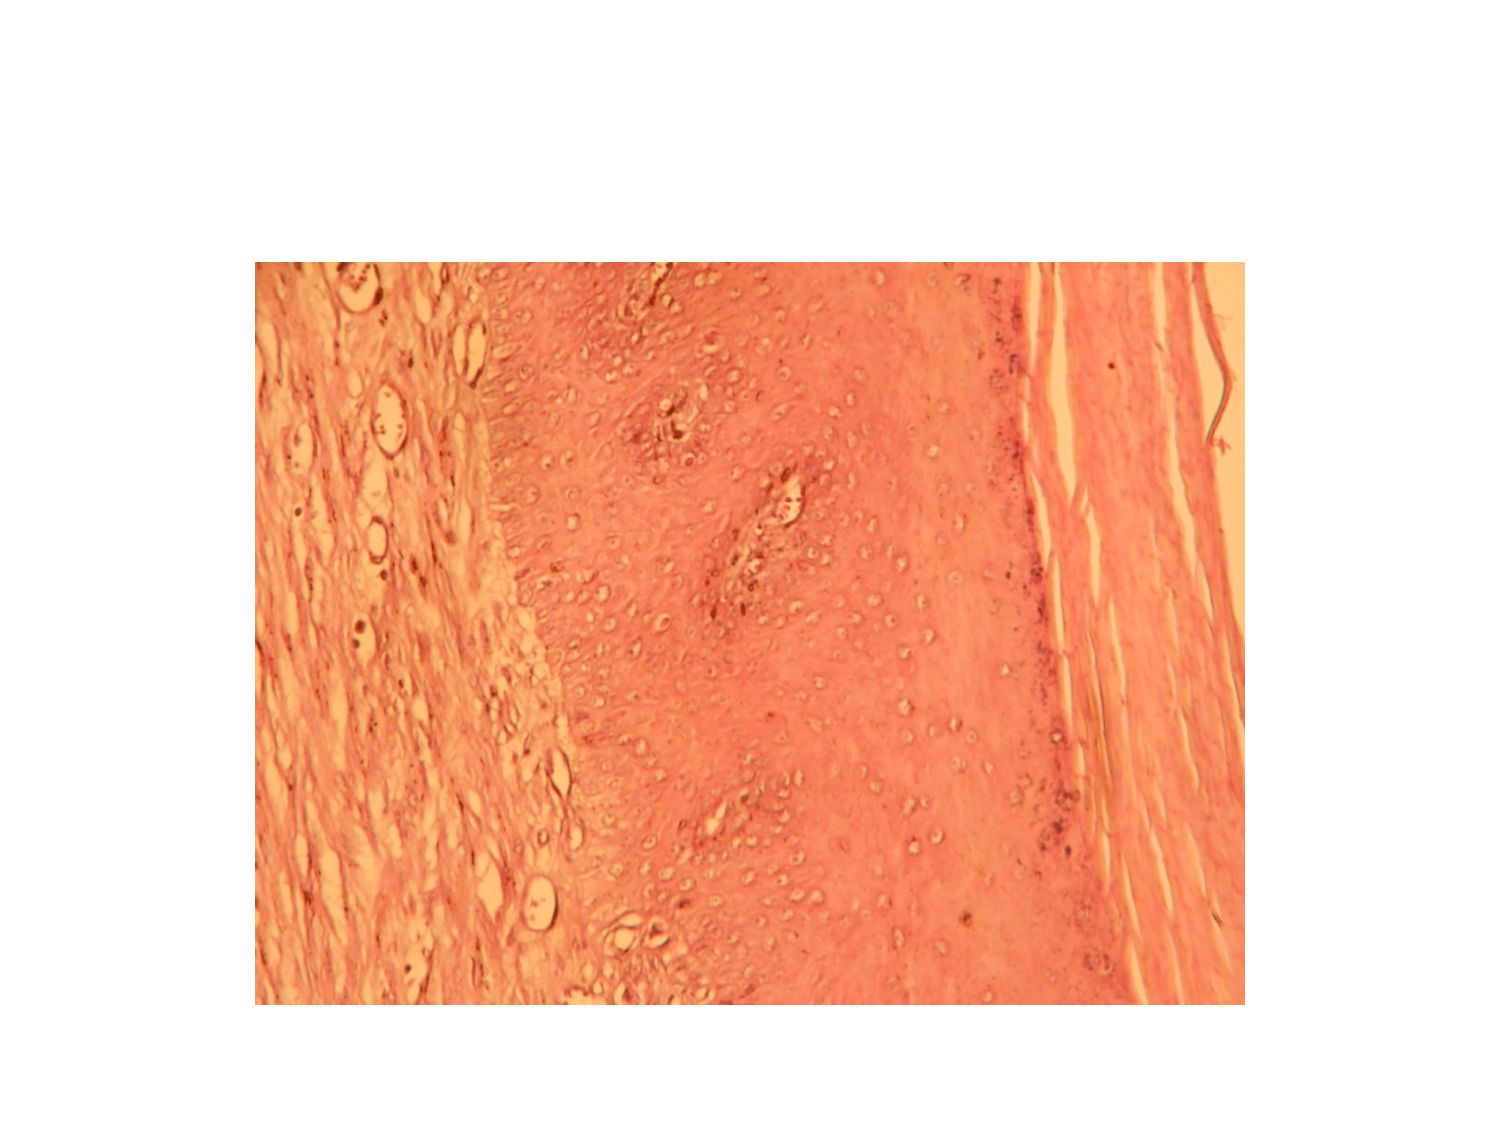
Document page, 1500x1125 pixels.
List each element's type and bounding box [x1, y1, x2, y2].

list [254, 262, 1246, 1006]
